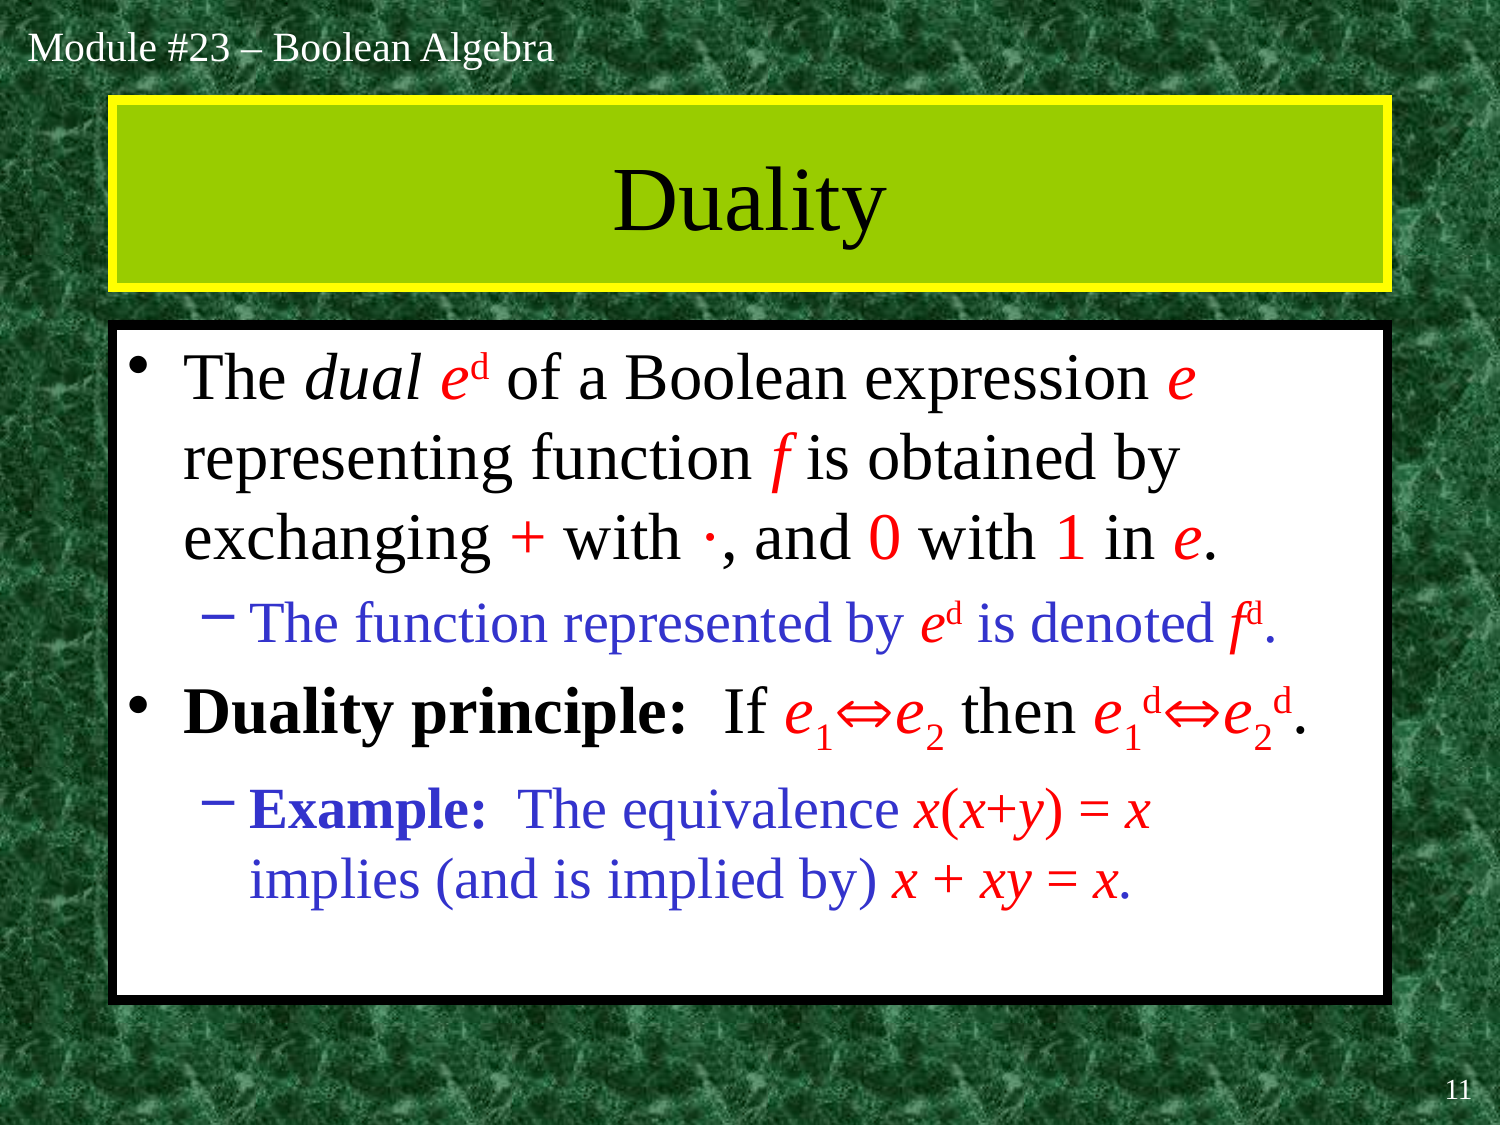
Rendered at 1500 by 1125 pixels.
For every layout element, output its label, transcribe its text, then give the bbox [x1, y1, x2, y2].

picture [0, 0, 1500, 1125]
list The dual ed of a Boolean expression e representing function f is obtained by exchanging + with ·, and 0 with 1 in e. The function represented by ed is denoted fd. Duality principle: If e1e2 then e1de2d. Example: The equivalence x(x+y) = x implies (and is implied by) x + xy = x. [108, 320, 1392, 1005]
slide_number 11 [1174, 1062, 1488, 1113]
title Duality [108, 95, 1392, 292]
